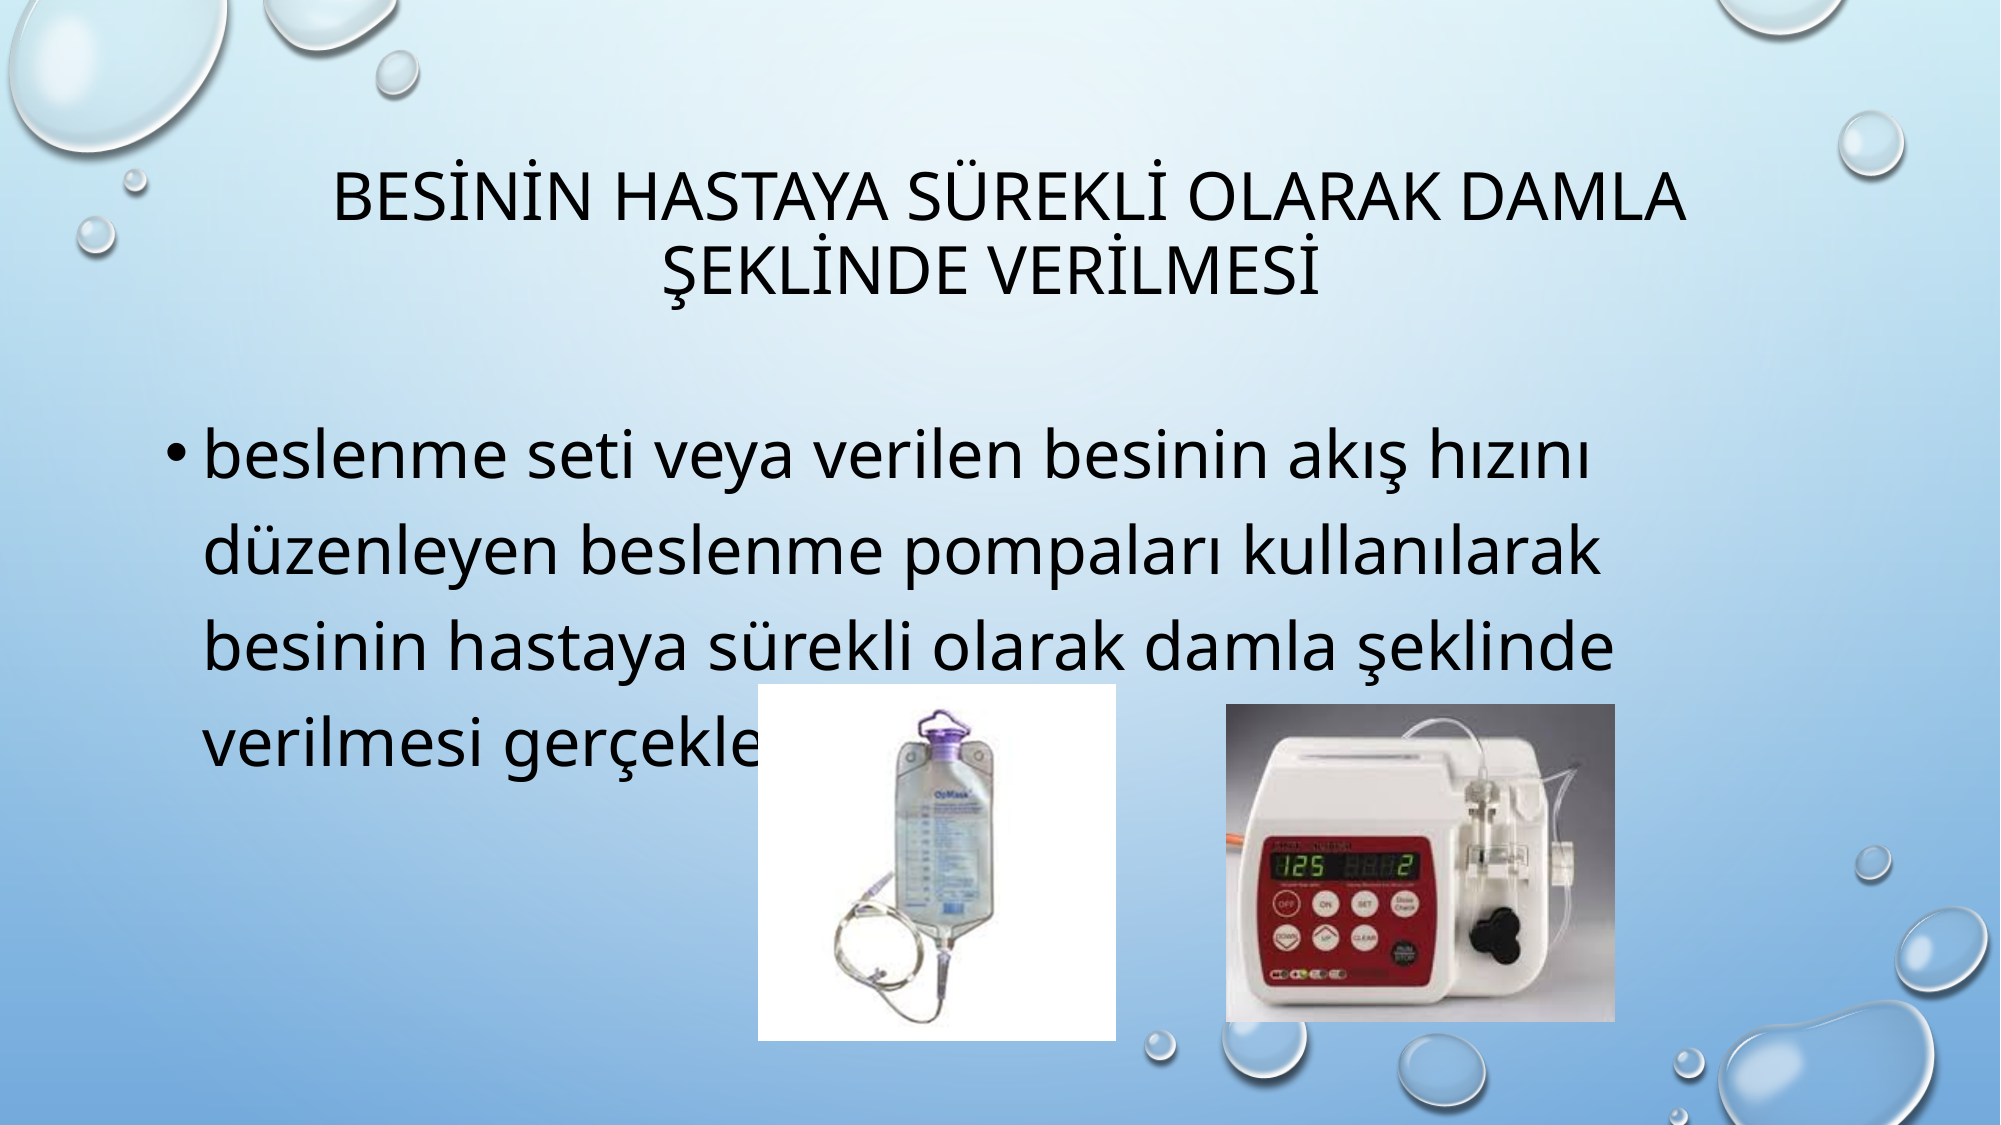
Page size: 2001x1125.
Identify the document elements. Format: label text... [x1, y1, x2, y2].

picture [0, 0, 2000, 1125]
list beslenme seti veya verilen besinin akış hızını düzenleyen beslenme pompaları kullanılarak besinin hastaya sürekli olarak damla şeklinde verilmesi gerçekleştirilir: [149, 388, 1850, 950]
title Besinin Hastaya Sürekli Olarak Damla Şeklinde Verilmesi [149, 101, 1851, 364]
